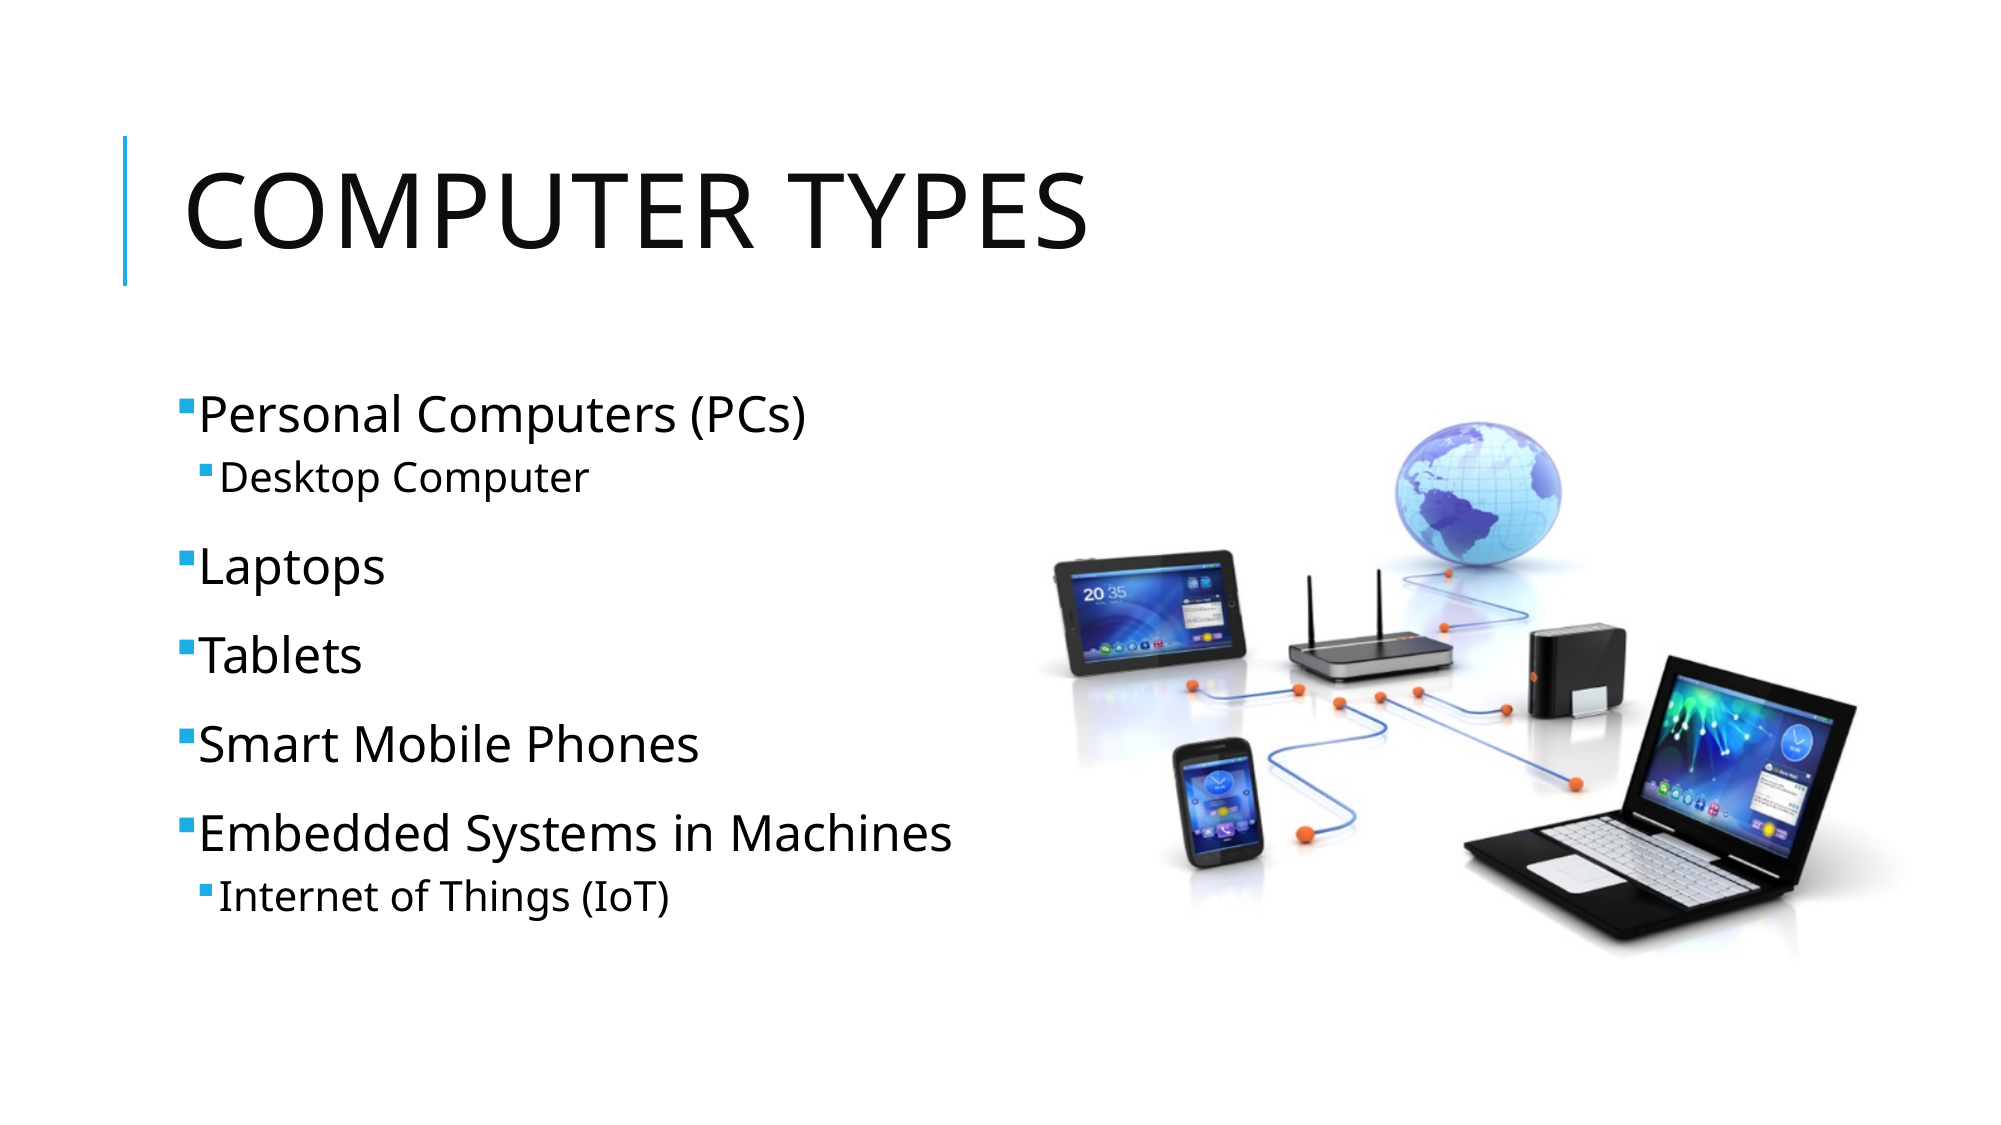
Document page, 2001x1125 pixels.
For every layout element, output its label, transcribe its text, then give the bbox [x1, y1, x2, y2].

picture [985, 374, 1930, 1002]
title Computer Types [168, 96, 1763, 342]
list Personal Computers (PCs) Desktop Computer Laptops Tablets Smart Mobile Phones Embedded Systems in Machines Internet of Things (IoT) [168, 375, 1763, 1035]
